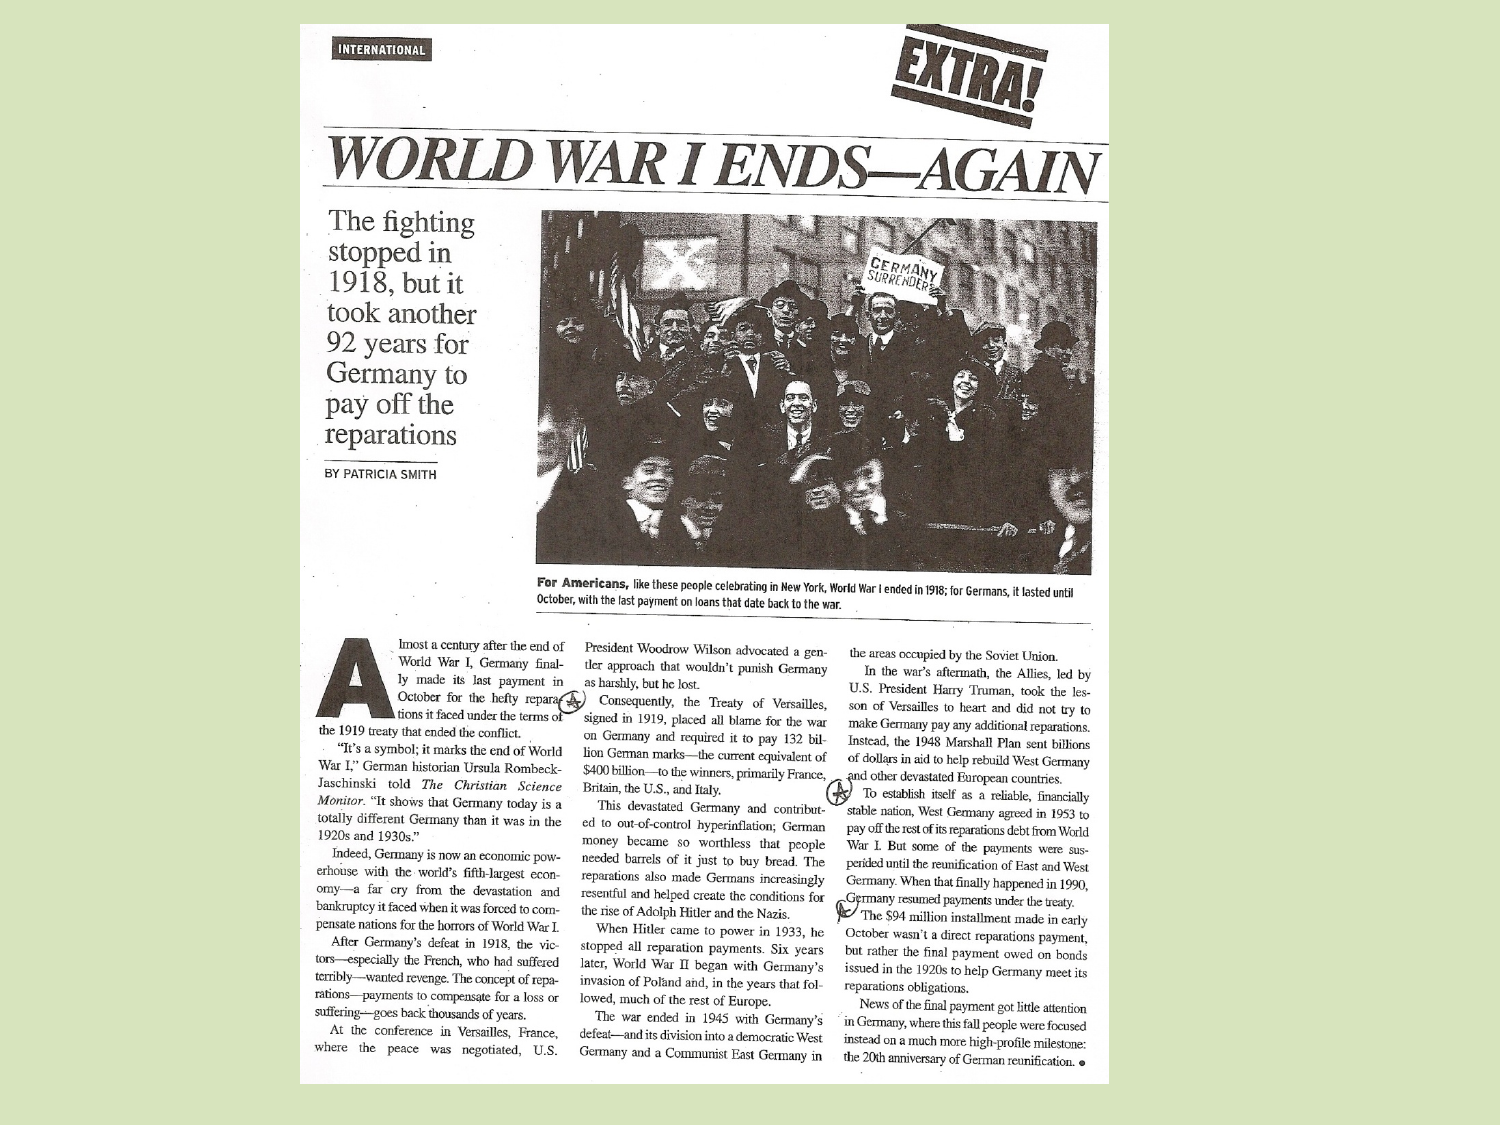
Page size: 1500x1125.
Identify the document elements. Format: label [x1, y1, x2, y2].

picture [299, 24, 1109, 1084]
